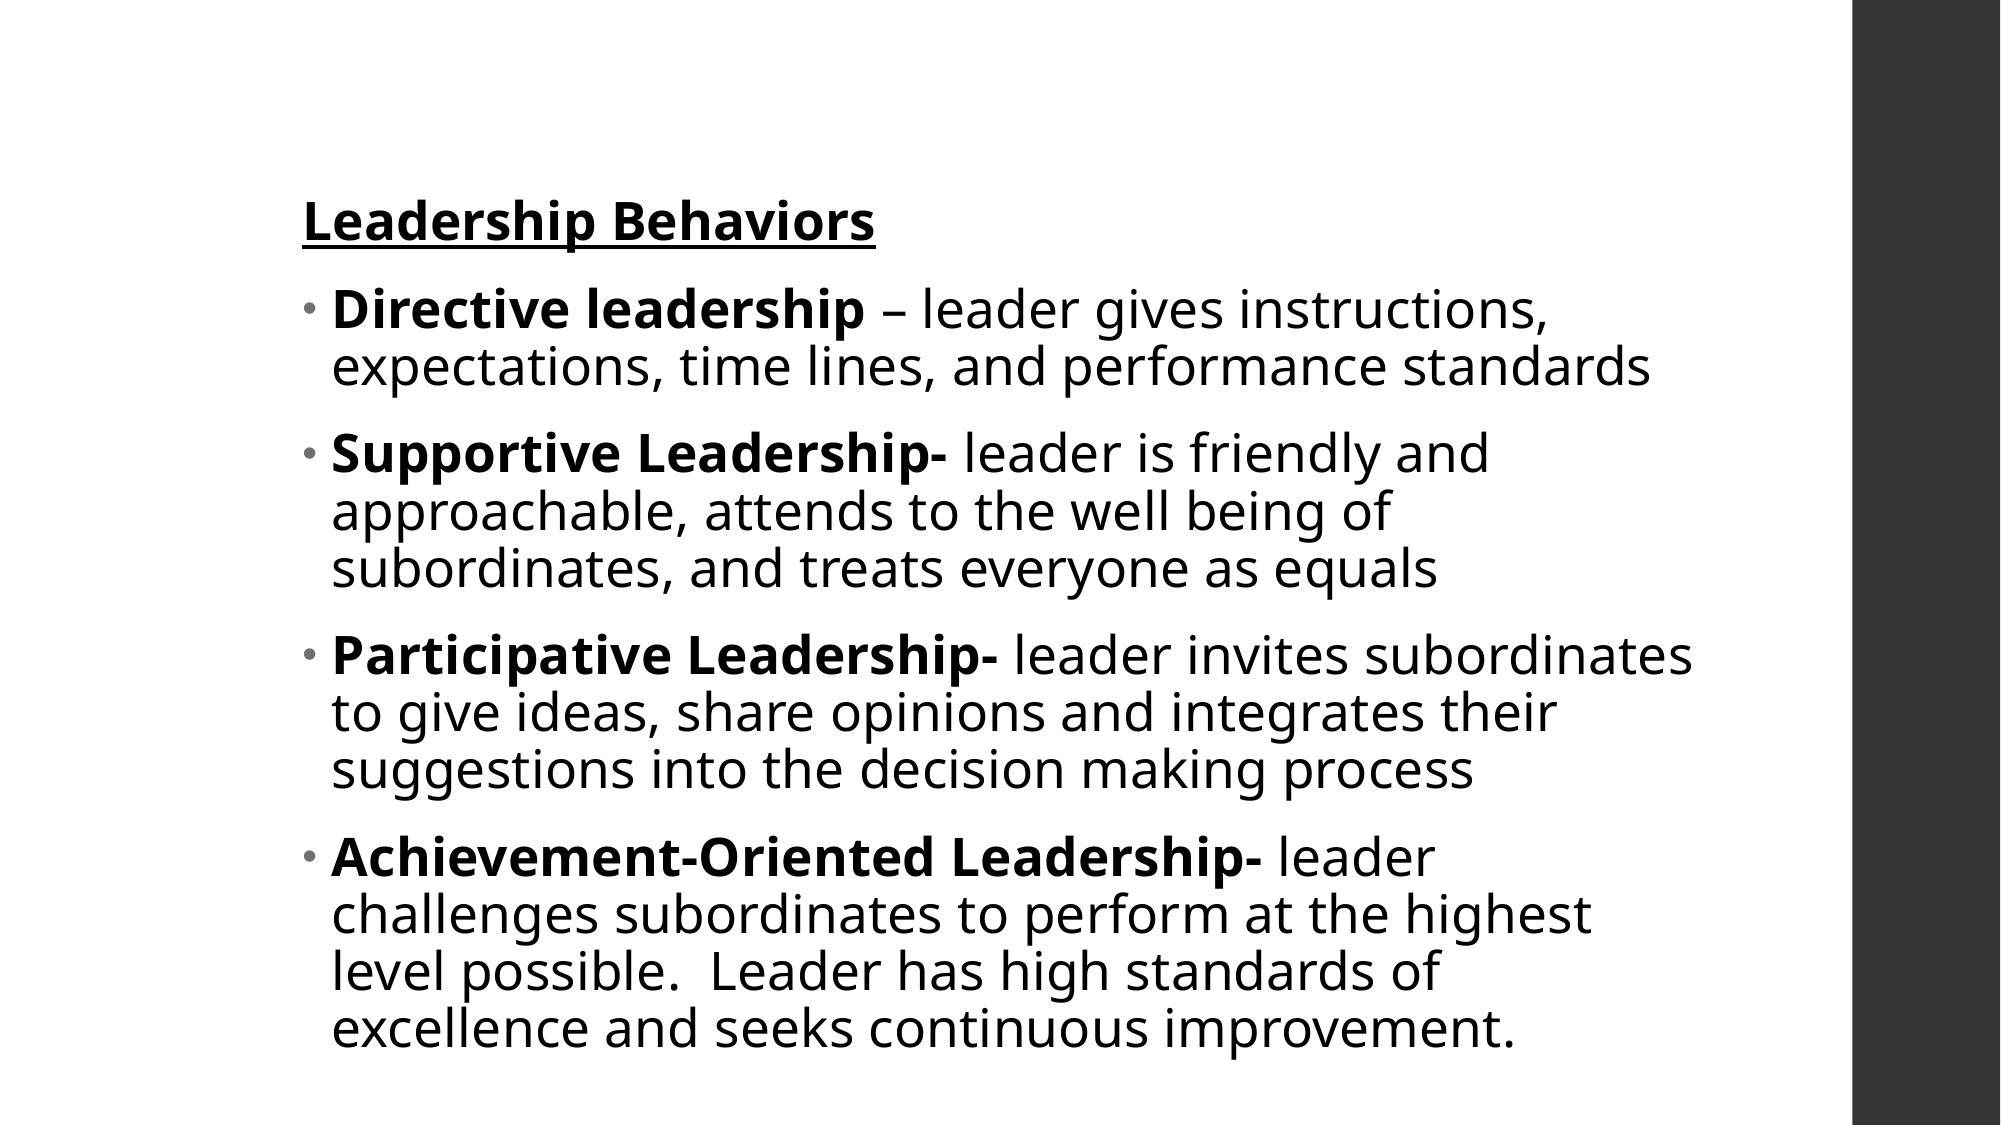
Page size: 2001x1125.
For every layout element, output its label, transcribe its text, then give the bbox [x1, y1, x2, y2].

list Leadership Behaviors Directive leadership – leader gives instructions, expectations, time lines, and performance standards Supportive Leadership- leader is friendly and approachable, attends to the well being of subordinates, and treats everyone as equals Participative Leadership- leader invites subordinates to give ideas, share opinions and integrates their suggestions into the decision making process Achievement-Oriented Leadership- leader challenges subordinates to perform at the highest level possible. Leader has high standards of excellence and seeks continuous improvement. [287, 187, 1713, 1100]
